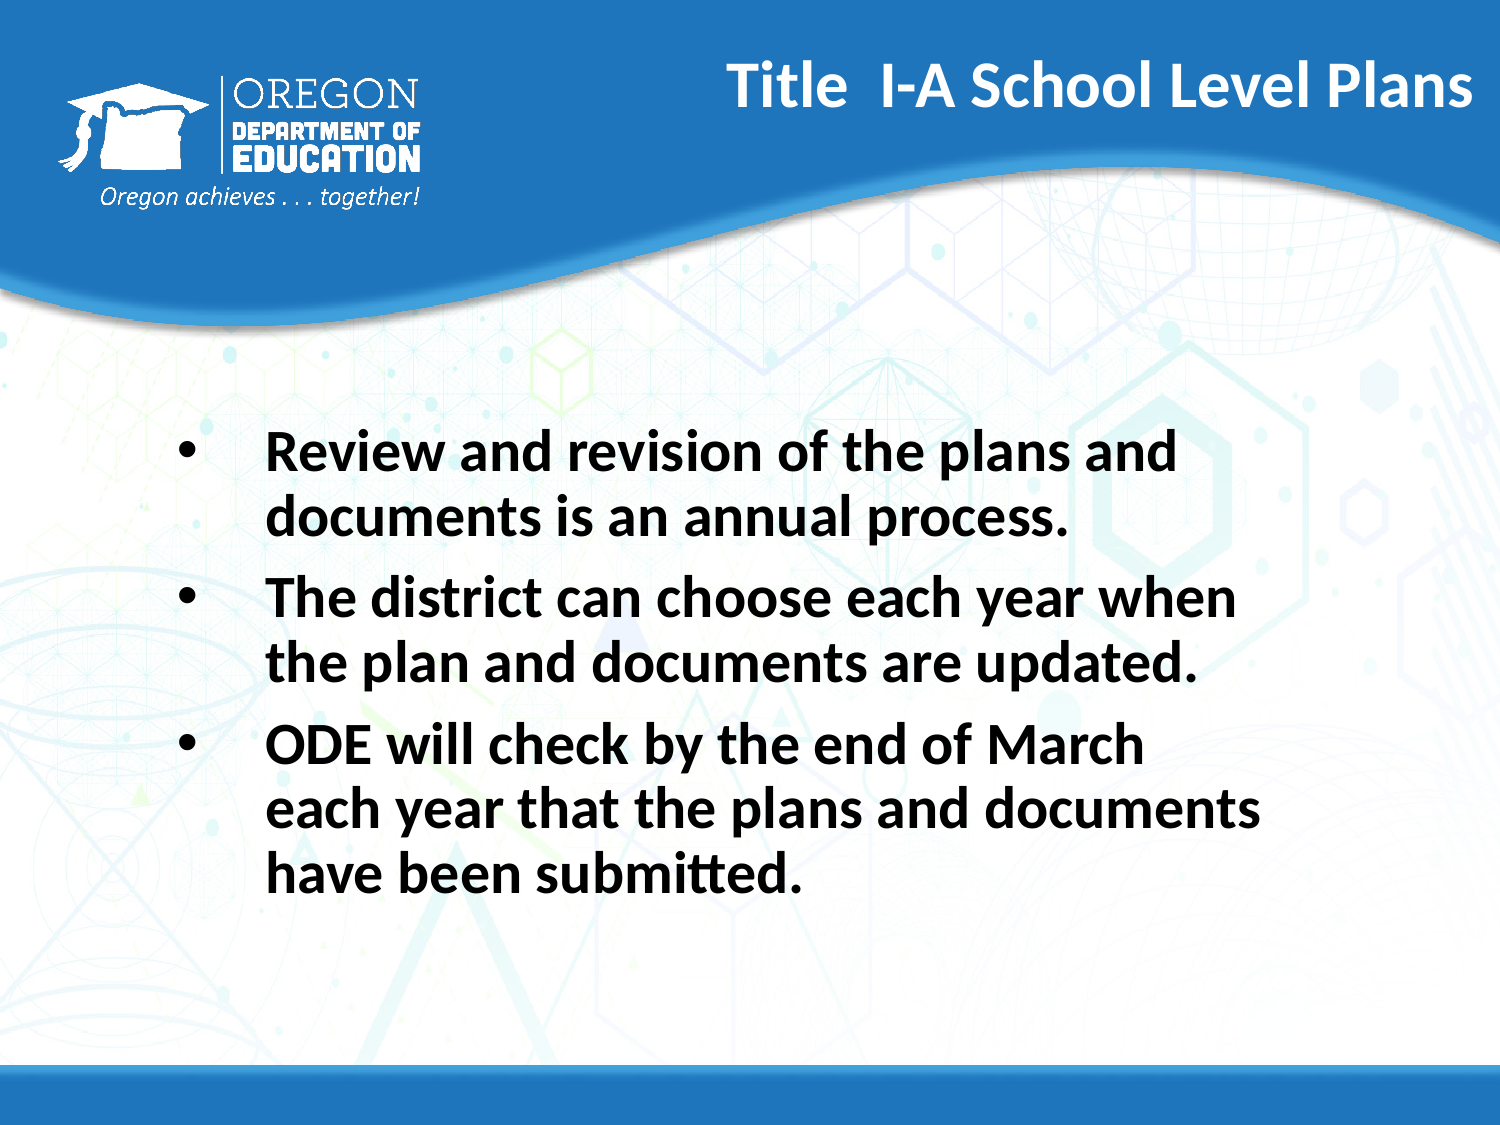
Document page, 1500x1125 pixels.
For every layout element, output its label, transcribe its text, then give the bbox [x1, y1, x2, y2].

picture [0, 0, 1500, 1125]
title Title I-A School Level Plans [439, 15, 1490, 156]
subtitle Review and revision of the plans and documents is an annual process. The district can choose each year when the plan and documents are updated. ODE will check by the end of March each year that the plans and documents have been submitted. [161, 352, 1287, 926]
